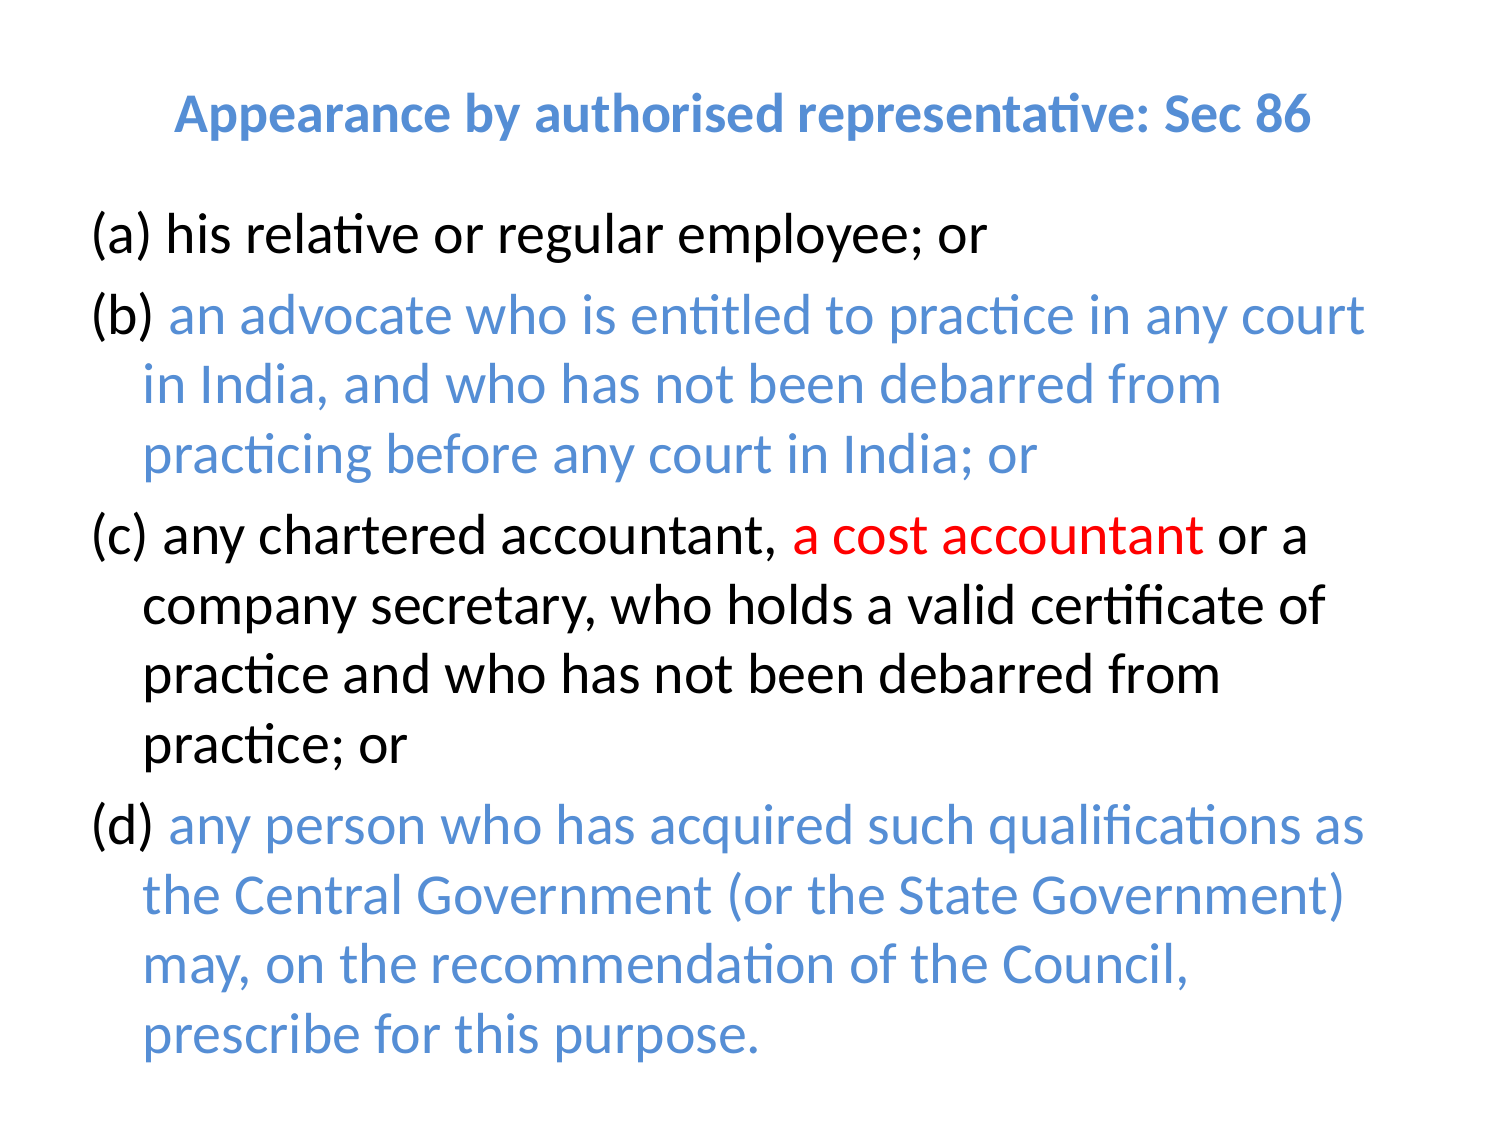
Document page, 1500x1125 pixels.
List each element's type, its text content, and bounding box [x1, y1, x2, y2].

title Appearance by authorised representative: Sec 86 [75, 45, 1425, 175]
list (a) his relative or regular employee; or (b) an advocate who is entitled to practice in any court in India, and who has not been debarred from practicing before any court in India; or (c) any chartered accountant, a cost accountant or a company secretary, who holds a valid certificate of practice and who has not been debarred from practice; or (d) any person who has acquired such qualifications as the Central Government (or the State Government) may, on the recommendation of the Council, prescribe for this purpose. [75, 187, 1425, 1075]
